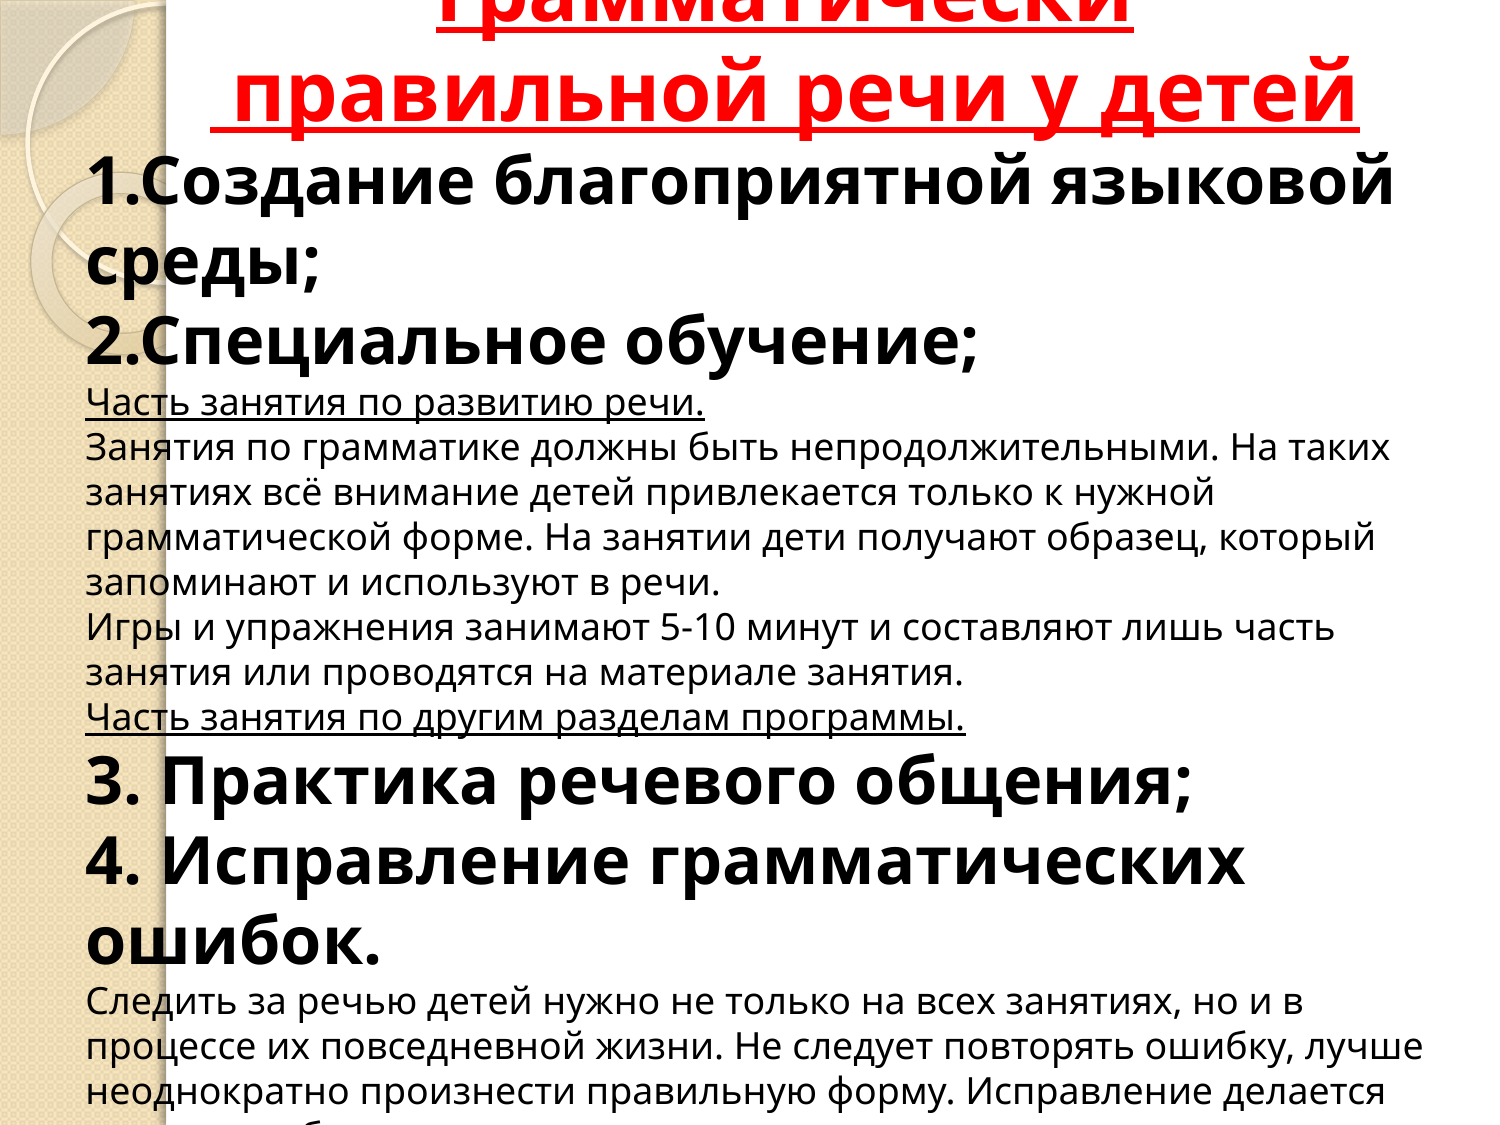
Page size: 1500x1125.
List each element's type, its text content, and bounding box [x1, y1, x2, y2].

text_box Пути формирования грамматически правильной речи у детей 1.Создание благоприятной языковой среды; 2.Специальное обучение; Часть занятия по развитию речи. Занятия по грамматике должны быть непродолжительными. На таких занятиях всё внимание детей привлекается только к нужной грамматической форме. На занятии дети получают образец, который запоминают и используют в речи. Игры и упражнения занимают 5-10 минут и составляют лишь часть занятия или проводятся на материале занятия. Часть занятия по другим разделам программы. 3. Практика речевого общения; 4. Исправление грамматических ошибок. Следить за речью детей нужно не только на всех занятиях, но и в процессе их повседневной жизни. Не следует повторять ошибку, лучше неоднократно произнести правильную форму. Исправление делается громко, чтобы его восприняли все дети. [70, 0, 1500, 1125]
